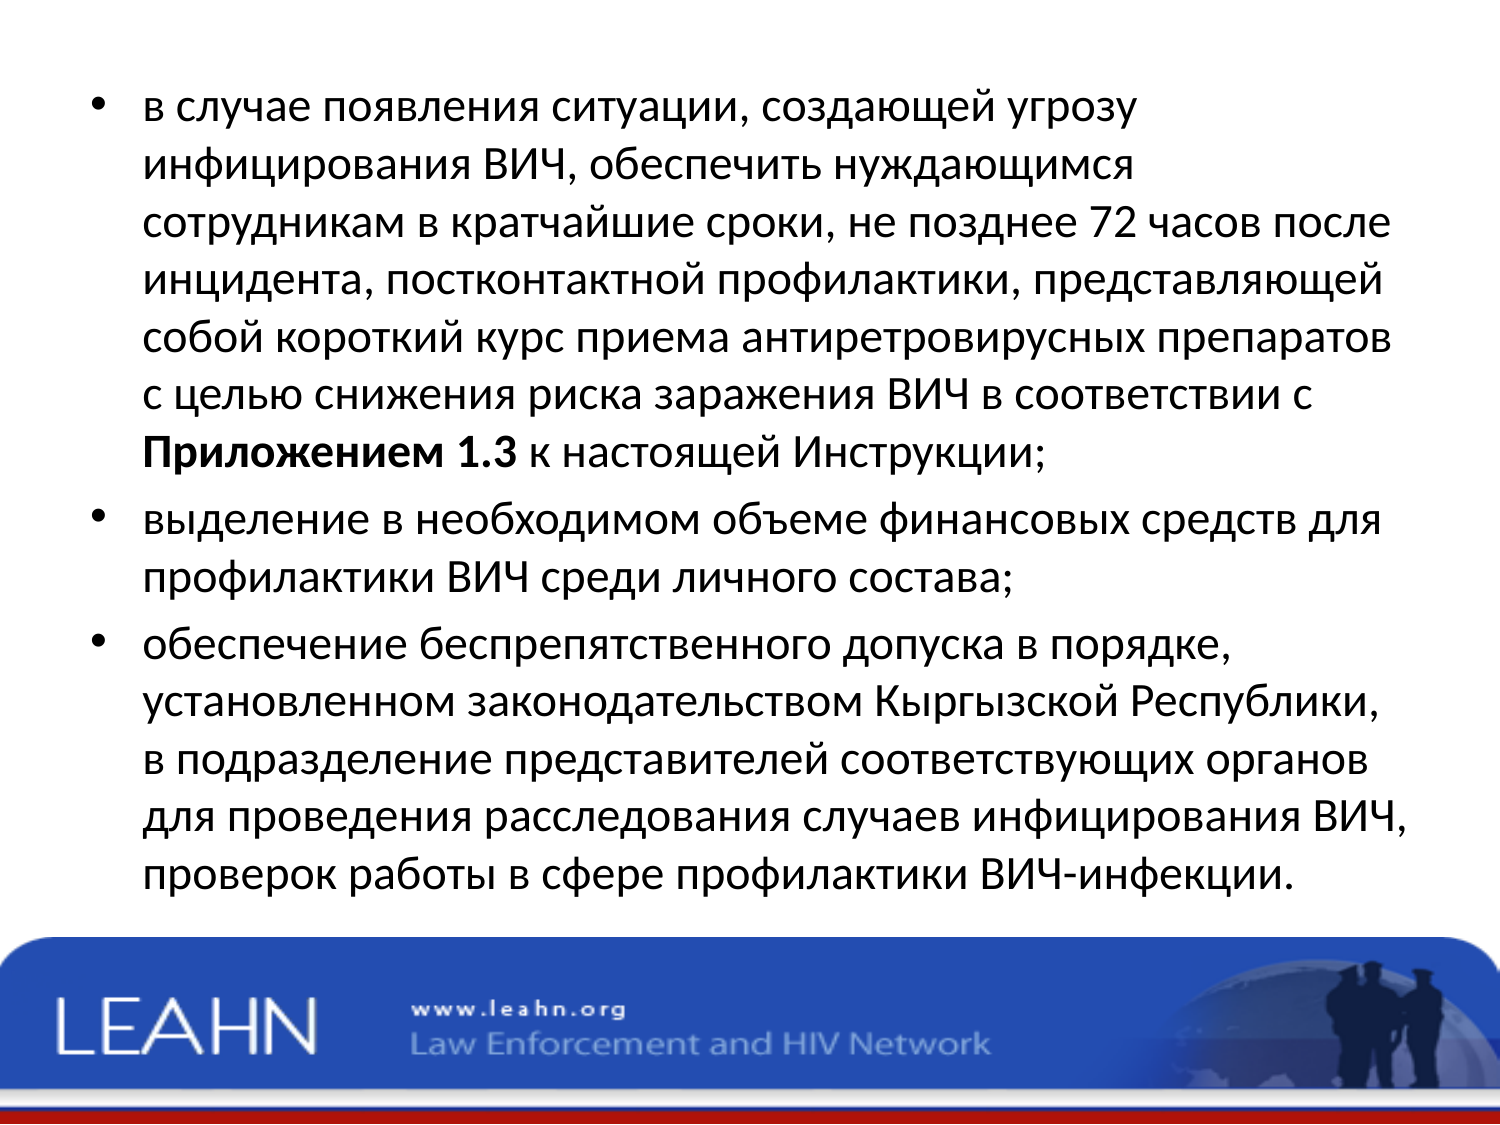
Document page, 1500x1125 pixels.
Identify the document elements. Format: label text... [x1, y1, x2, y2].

list в случае появления ситуации, создающей угрозу инфицирования ВИЧ, обеспечить нуждающимся сотрудникам в кратчайшие сроки, не позднее 72 часов после инцидента, постконтактной профилактики, представляющей собой короткий курс приема антиретровирусных препаратов с целью снижения риска заражения ВИЧ в соответствии с Приложением 1.3 к настоящей Инструкции; выделение в необходимом объеме финансовых средств для профилактики ВИЧ среди личного состава; обеспечение беспрепятственного допуска в порядке, установленном законодательством Кыргызской Республики, в подразделение представителей соответствующих органов для проведения расследования случаев инфицирования ВИЧ, проверок работы в сфере профилактики ВИЧ-инфекции. [75, 66, 1425, 976]
picture [0, 937, 1500, 1124]
